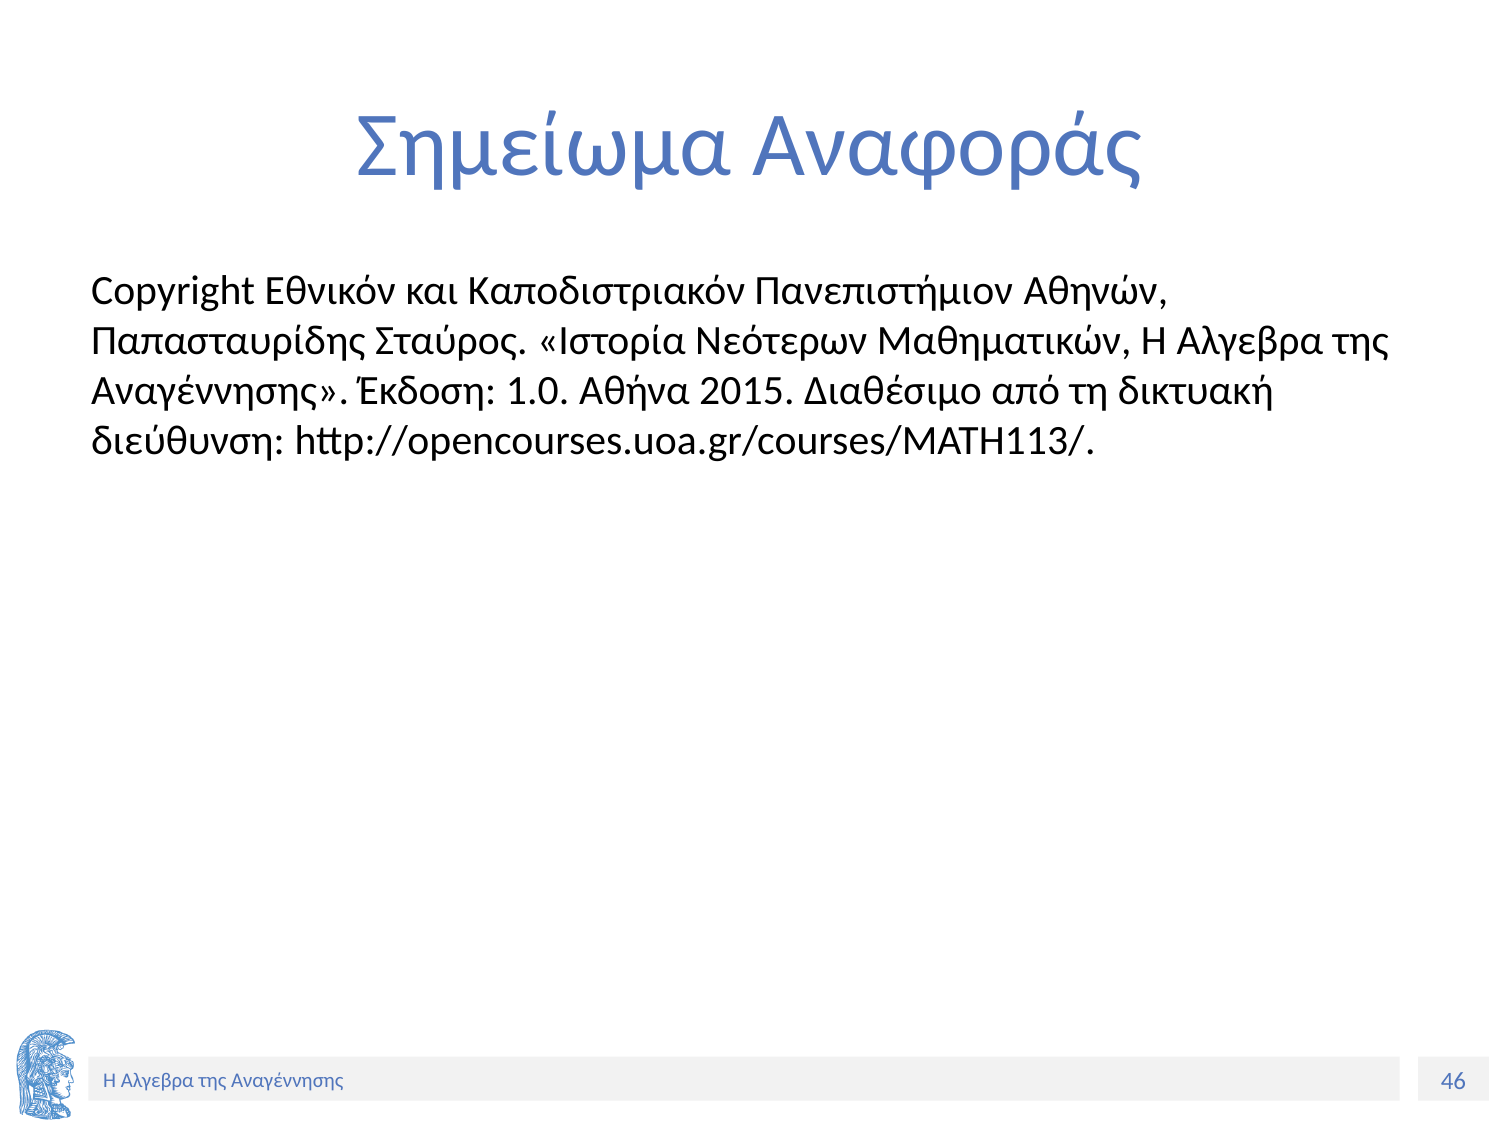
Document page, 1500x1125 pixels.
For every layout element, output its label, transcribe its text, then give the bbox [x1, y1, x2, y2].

list Copyright Εθνικόν και Καποδιστριακόν Πανεπιστήμιον Αθηνών, Παπασταυρίδης Σταύρος. «Ιστορία Νεότερων Μαθηματικών, Η Άλγεβρα της Αναγέννησης». Έκδοση: 1.0. Αθήνα 2015. Διαθέσιμο από τη δικτυακή διεύθυνση: http://opencourses.uoa.gr/courses/MATH113/. [76, 255, 1427, 998]
title Σημείωμα Αναφοράς [75, 45, 1425, 233]
picture [9, 1026, 81, 1120]
